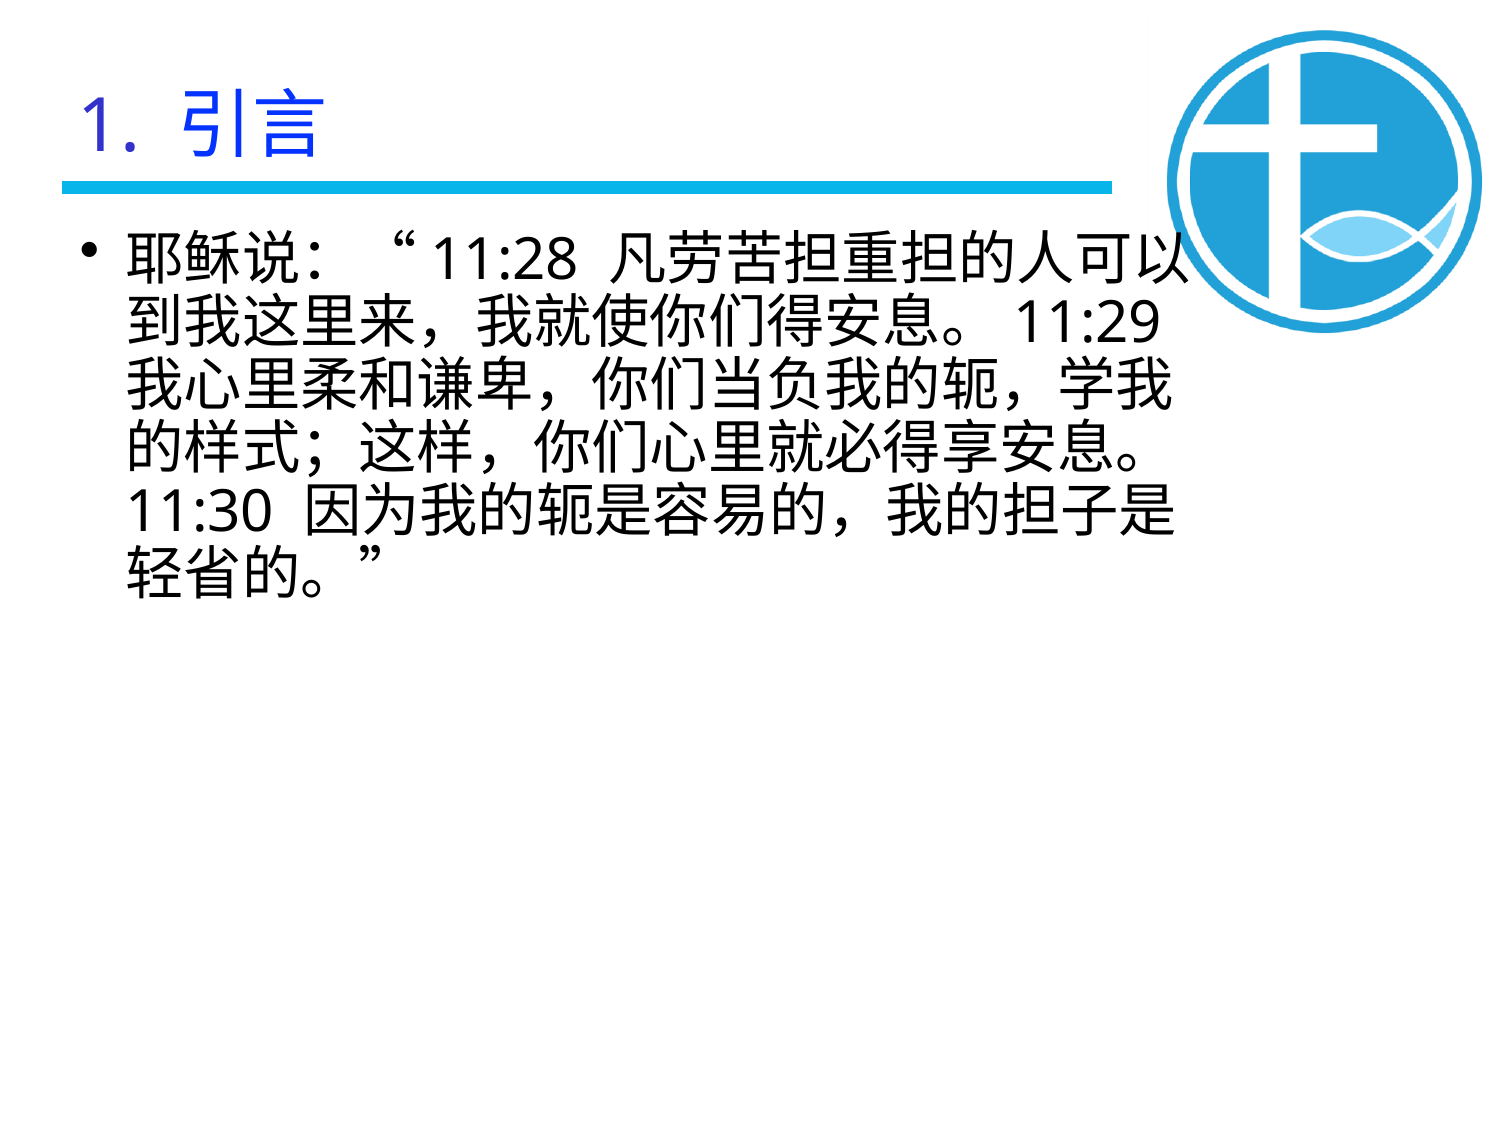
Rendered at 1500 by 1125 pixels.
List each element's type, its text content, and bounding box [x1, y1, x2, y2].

picture [1148, 12, 1500, 350]
text_box 耶稣说：“11:28 凡劳苦担重担的人可以到我这里来，我就使你们得安息。11:29 我心里柔和谦卑，你们当负我的轭，学我的样式；这样，你们心里就必得享安息。11:30 因为我的轭是容易的，我的担子是轻省的。” [72, 221, 1220, 615]
text_box 1. 引言 [69, 79, 1130, 175]
